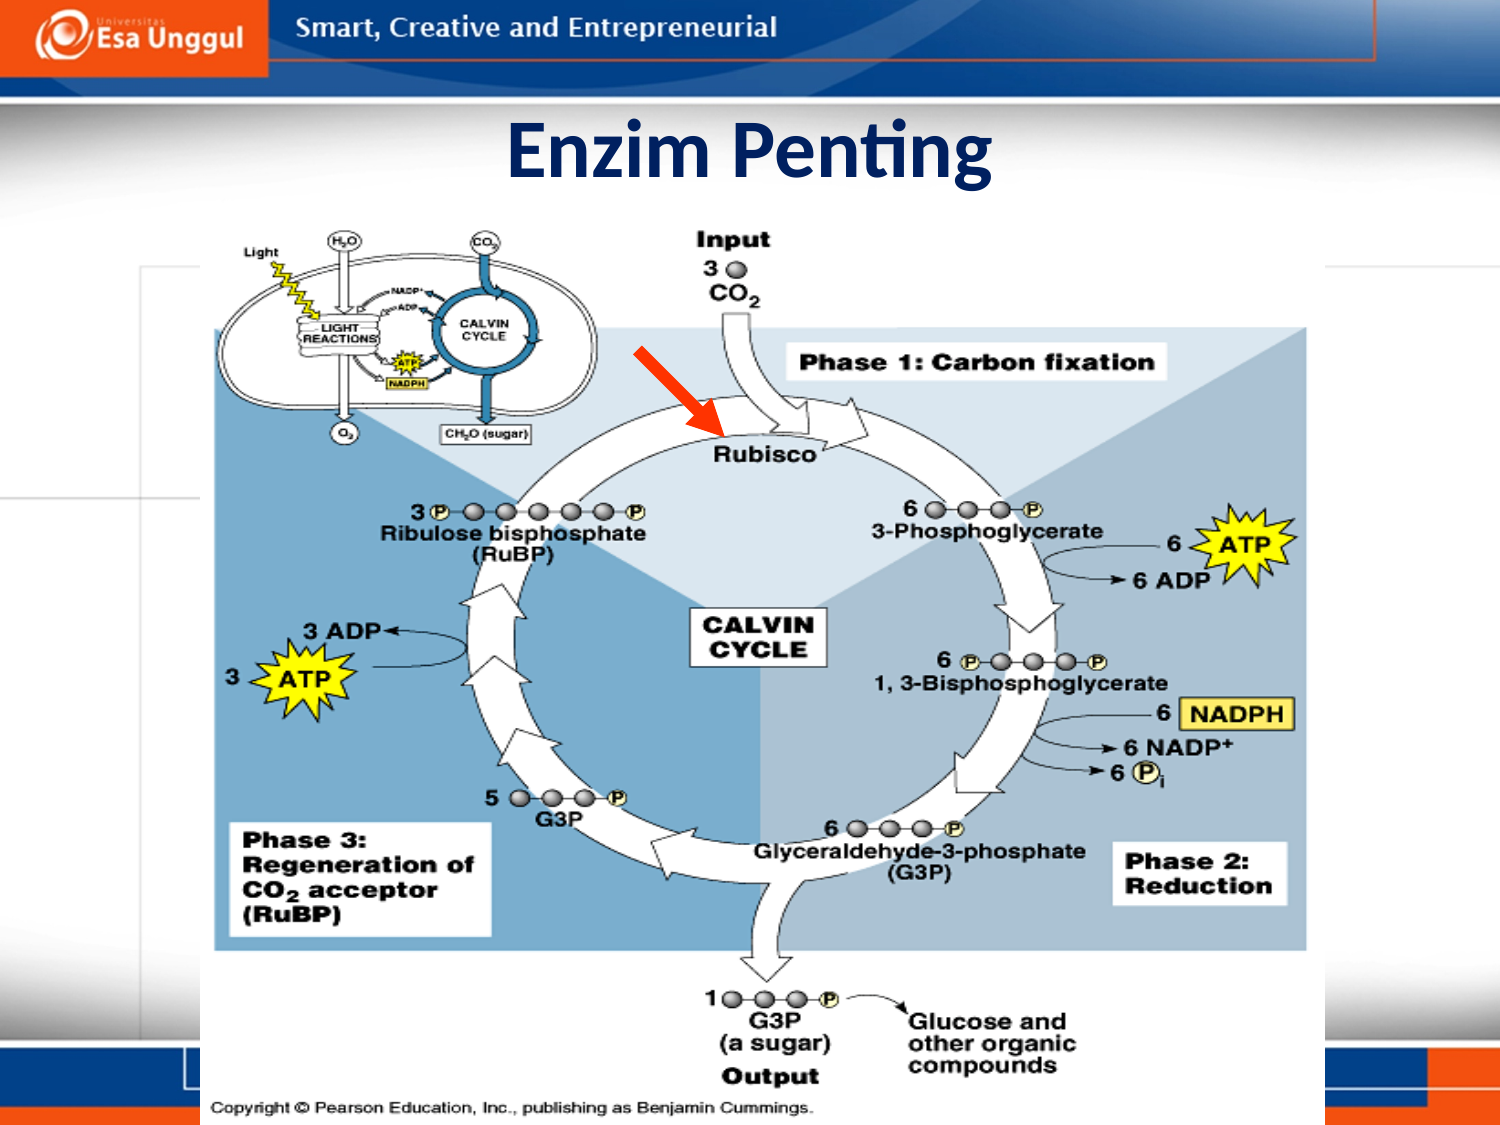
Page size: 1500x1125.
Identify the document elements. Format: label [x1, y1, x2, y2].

list [199, 217, 1326, 1125]
picture [0, 0, 1500, 1125]
